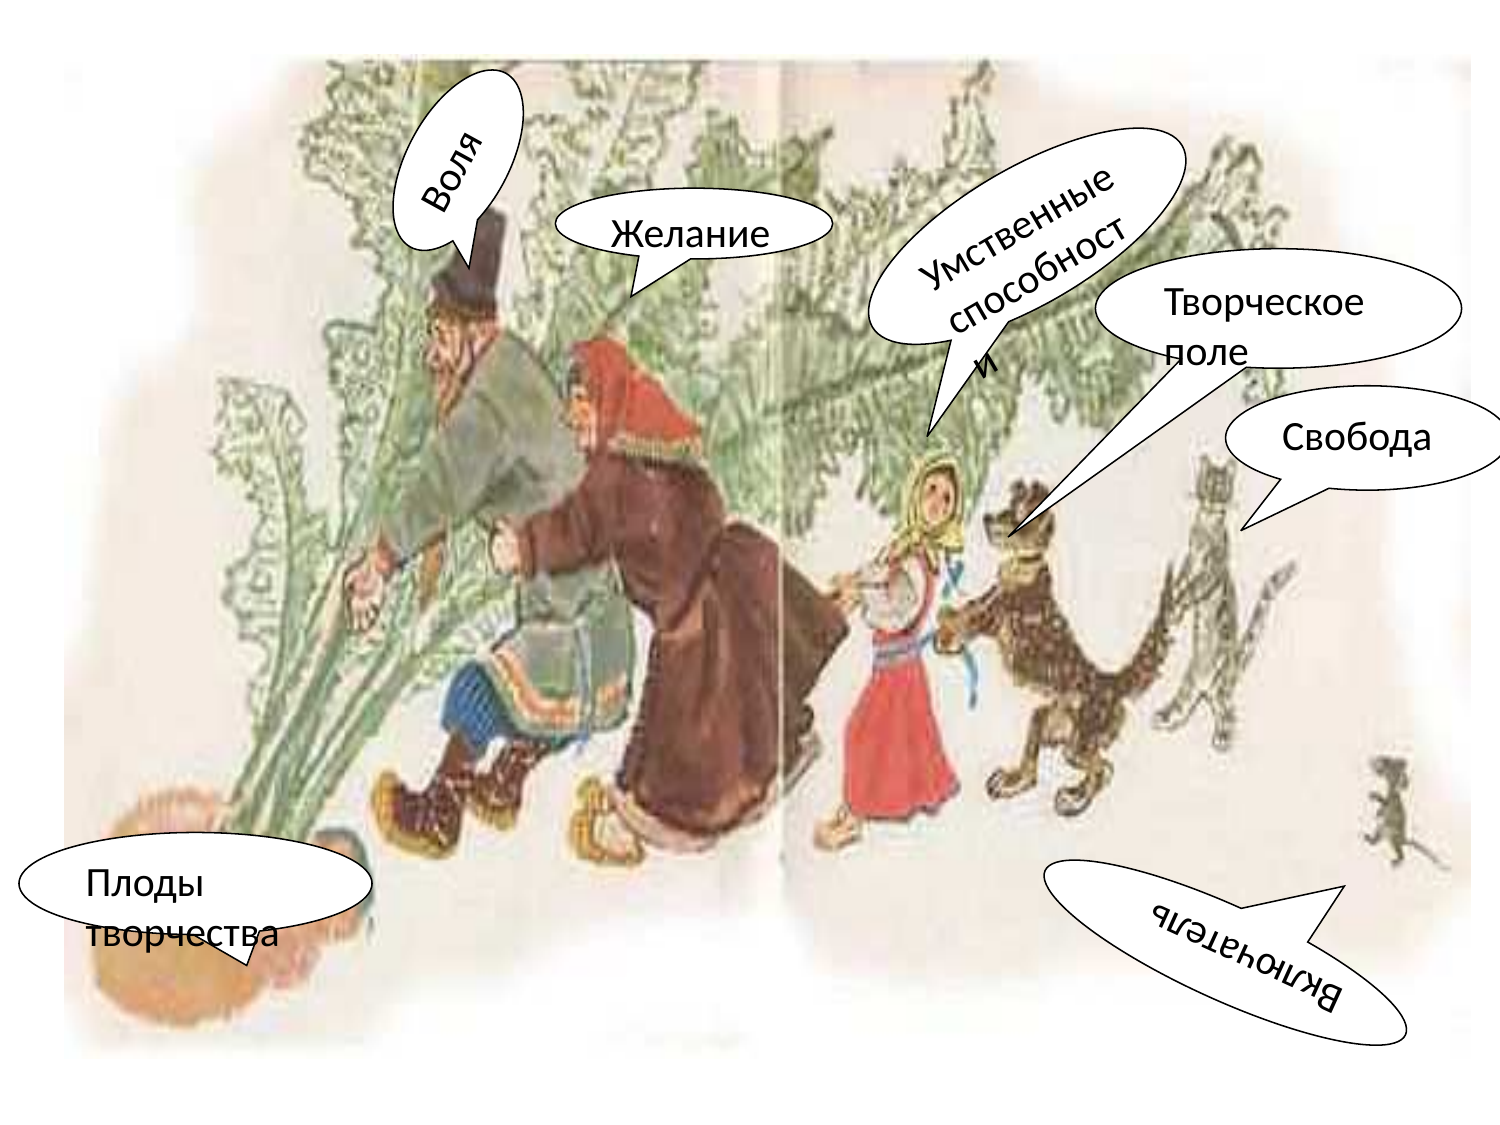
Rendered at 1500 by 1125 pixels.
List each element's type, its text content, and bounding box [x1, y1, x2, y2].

picture [64, 54, 1471, 1059]
text_box Свобода [1474, 403, 1500, 473]
text_box Плоды творчества [18, 851, 59, 916]
